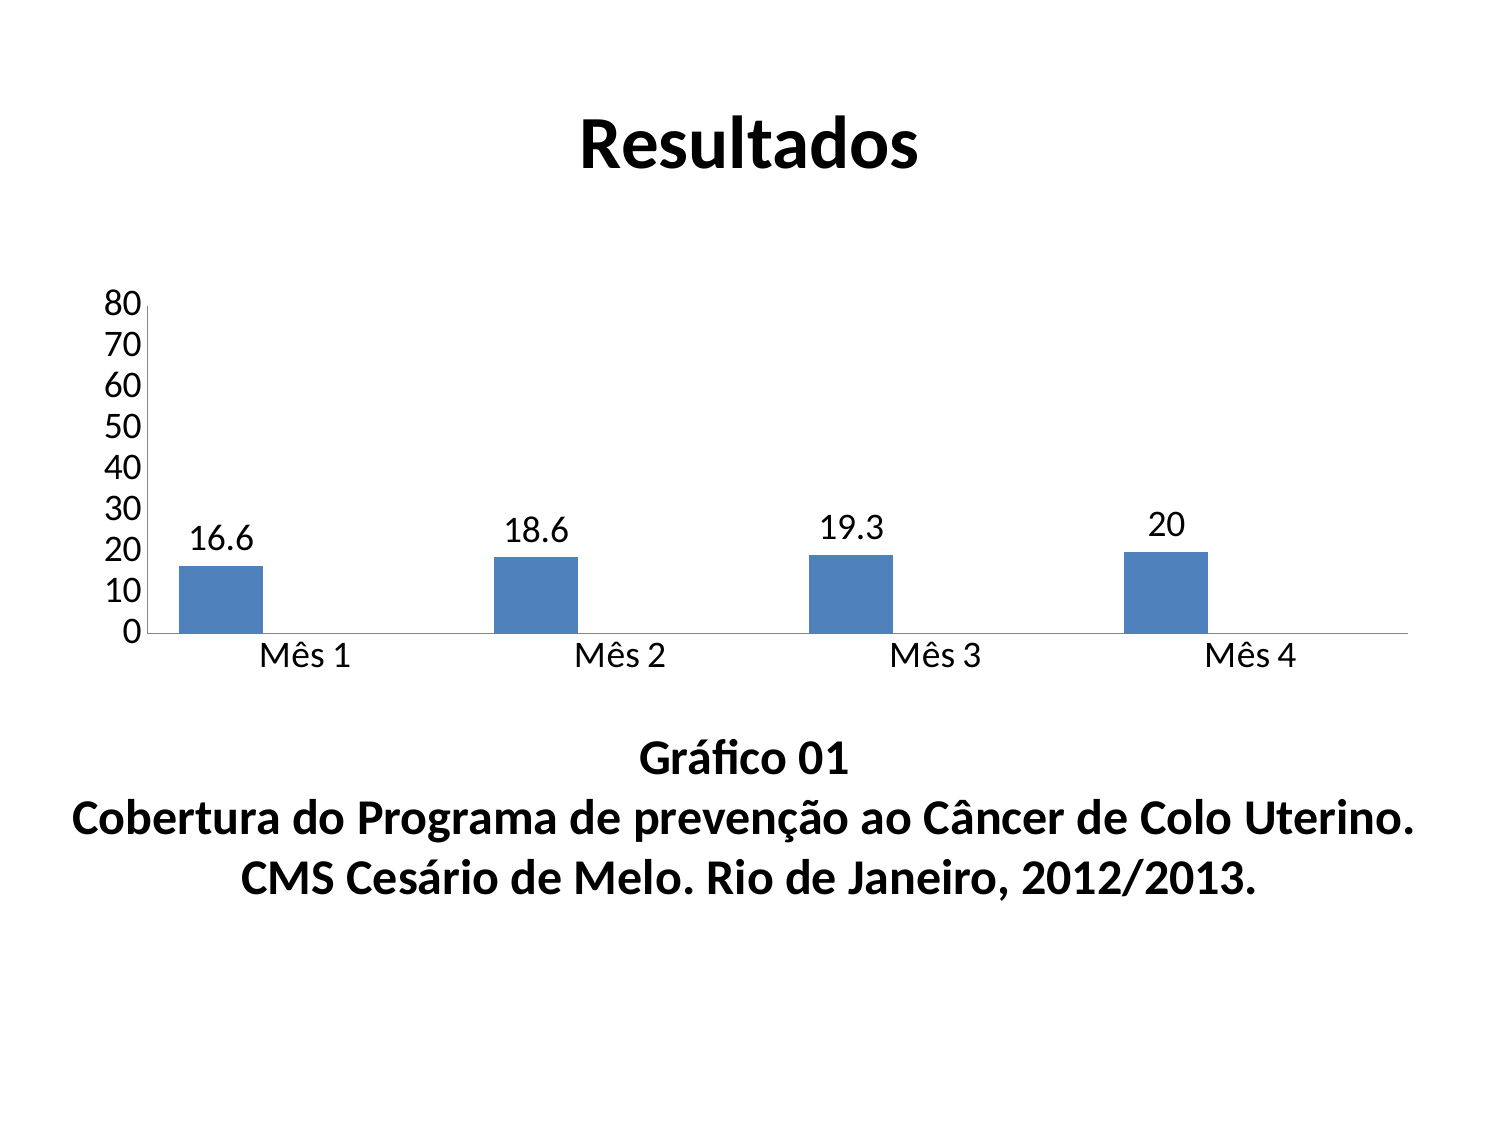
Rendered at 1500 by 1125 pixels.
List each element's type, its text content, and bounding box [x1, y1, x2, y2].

chart [76, 278, 1436, 686]
title Resultados [75, 45, 1425, 233]
text_box Gráfico 01 Cobertura do Programa de prevenção ao Câncer de Colo Uterino. CMS Cesário de Melo. Rio de Janeiro, 2012/2013. [0, 716, 1500, 912]
